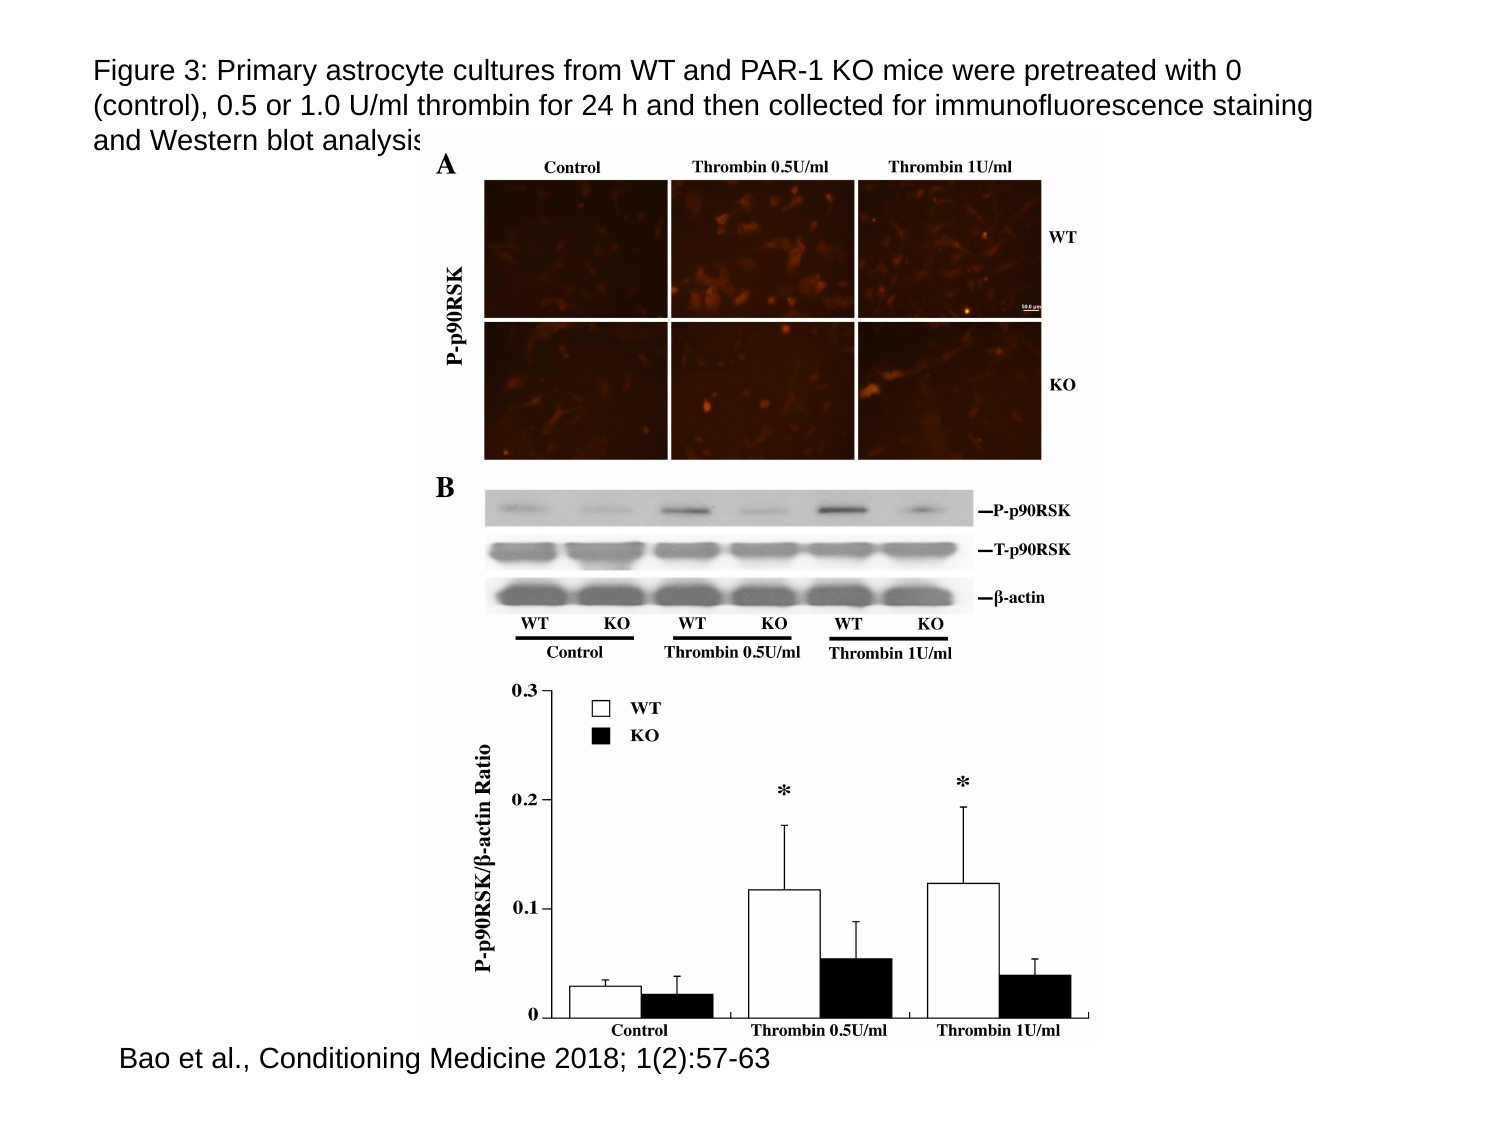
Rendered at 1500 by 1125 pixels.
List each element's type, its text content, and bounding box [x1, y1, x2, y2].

text_box Figure 3: Primary astrocyte cultures from WT and PAR-1 KO mice were pretreated with 0 (control), 0.5 or 1.0 U/ml thrombin for 24 h and then collected for immunofluorescence staining and Western blot analysis. [78, 43, 1381, 164]
picture [420, 128, 1101, 1047]
text_box Bao et al., Conditioning Medicine 2018; 1(2):57-63 [103, 1032, 787, 1082]
